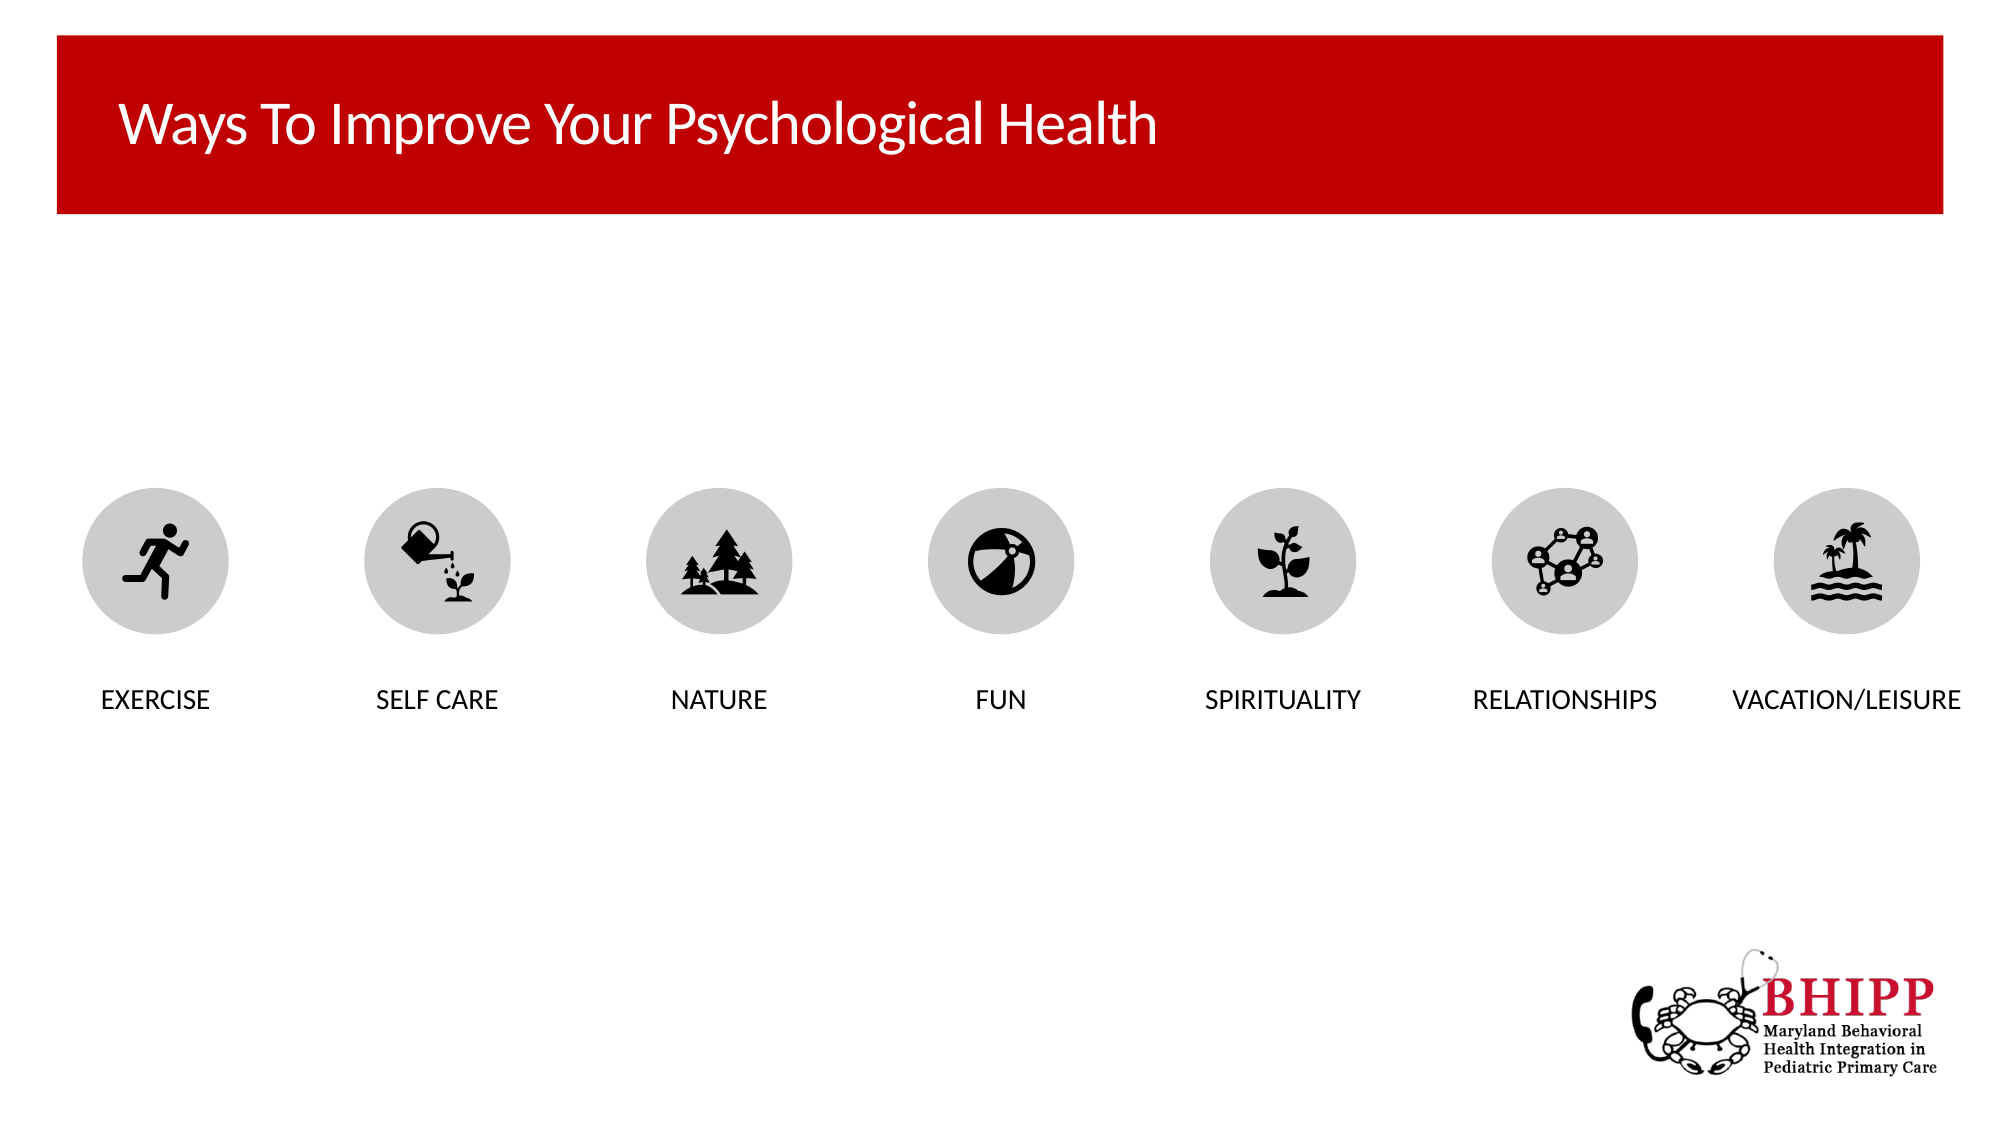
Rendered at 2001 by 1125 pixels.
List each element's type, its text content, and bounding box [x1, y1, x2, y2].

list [34, 338, 1969, 926]
picture [1602, 926, 1964, 1103]
title Ways To Improve Your Psychological Health [103, 50, 1835, 200]
